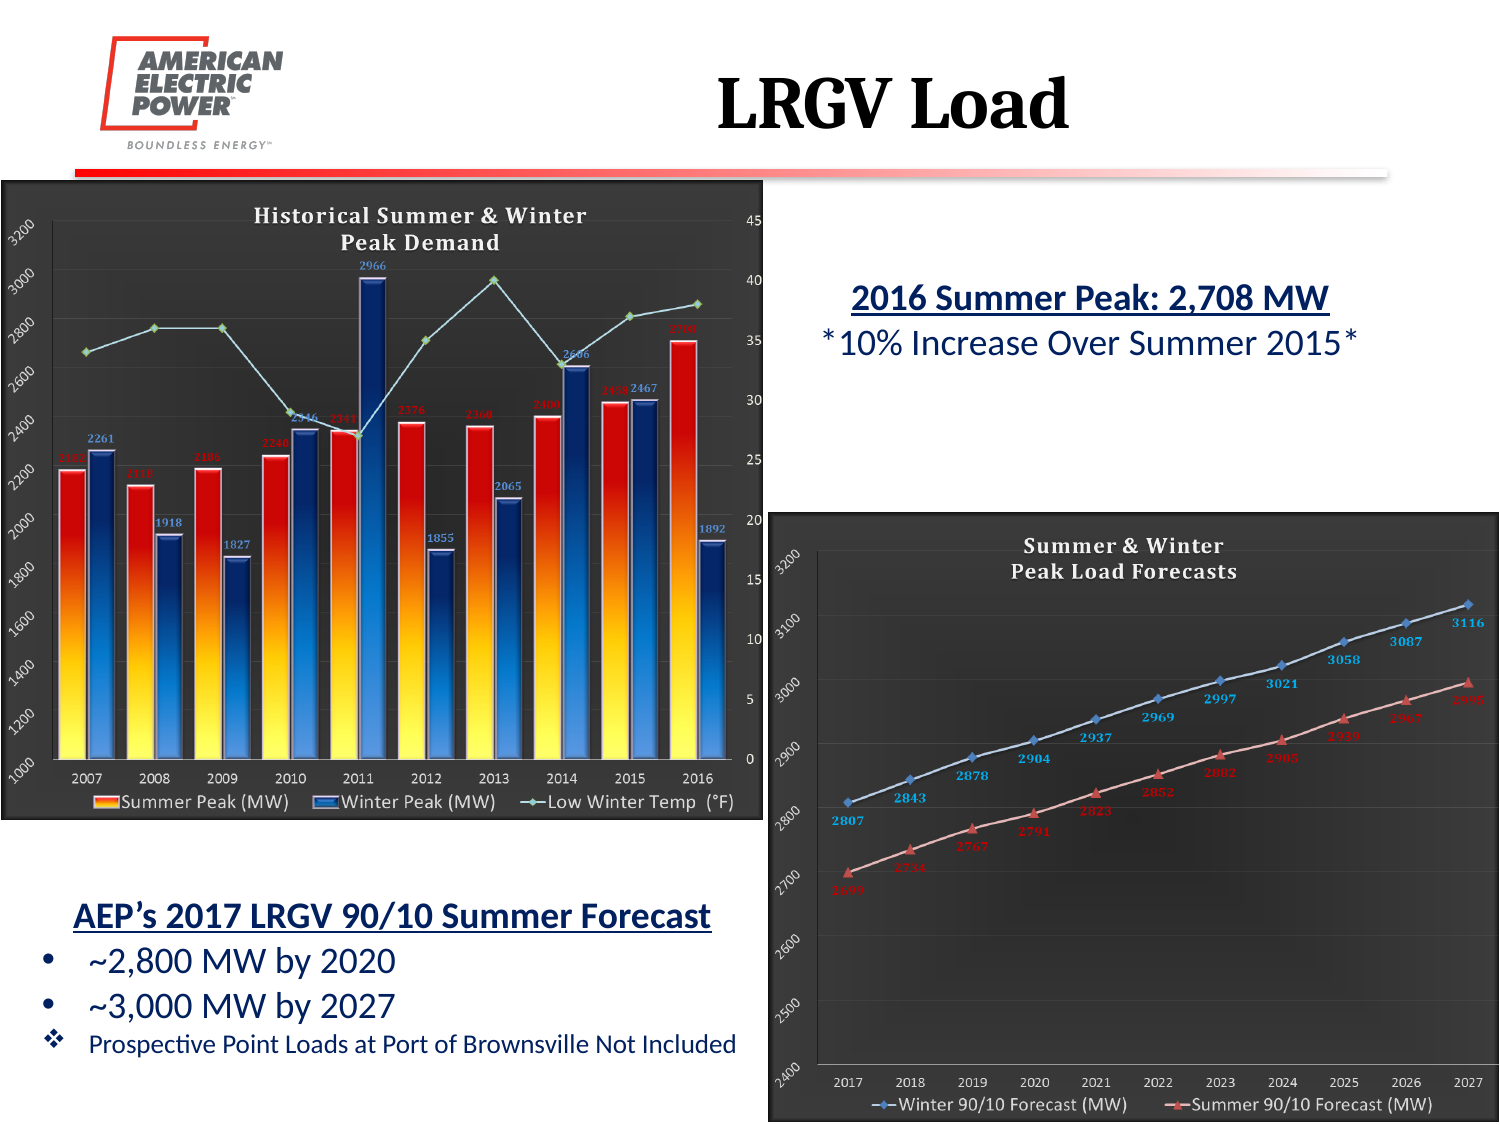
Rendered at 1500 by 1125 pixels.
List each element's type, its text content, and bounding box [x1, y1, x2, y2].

text_box 2016 Summer Peak: 2,708 MW *10% Increase Over Summer 2015* [804, 265, 1376, 371]
picture [1, 178, 763, 821]
picture [768, 510, 1499, 1122]
title LRGV Load [363, 36, 1425, 162]
text_box AEP’s 2017 LRGV 90/10 Summer Forecast ~2,800 MW by 2020 ~3,000 MW by 2027 Prospective Point Loads at Port of Brownsville Not Included [27, 883, 758, 1066]
